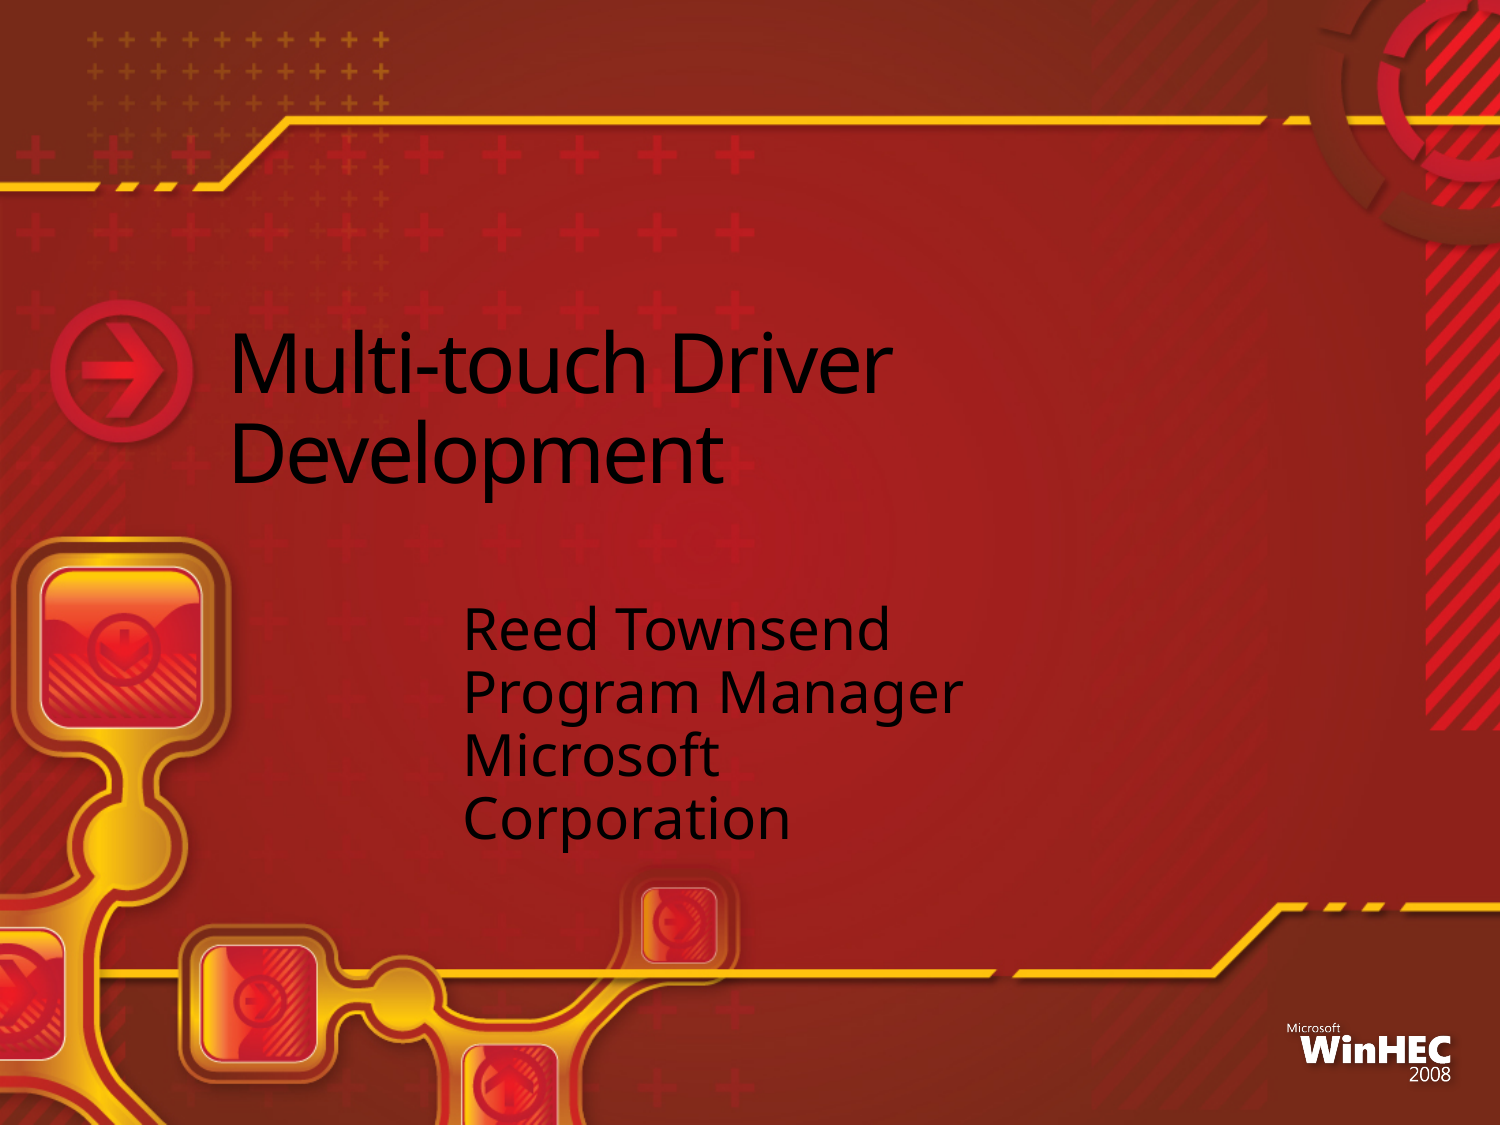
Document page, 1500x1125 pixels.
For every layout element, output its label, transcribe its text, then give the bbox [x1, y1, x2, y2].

title Multi-touch Driver Development [227, 321, 1400, 413]
picture [0, 0, 1500, 1125]
subtitle Reed Townsend Program Manager Microsoft Corporation [462, 600, 1037, 792]
